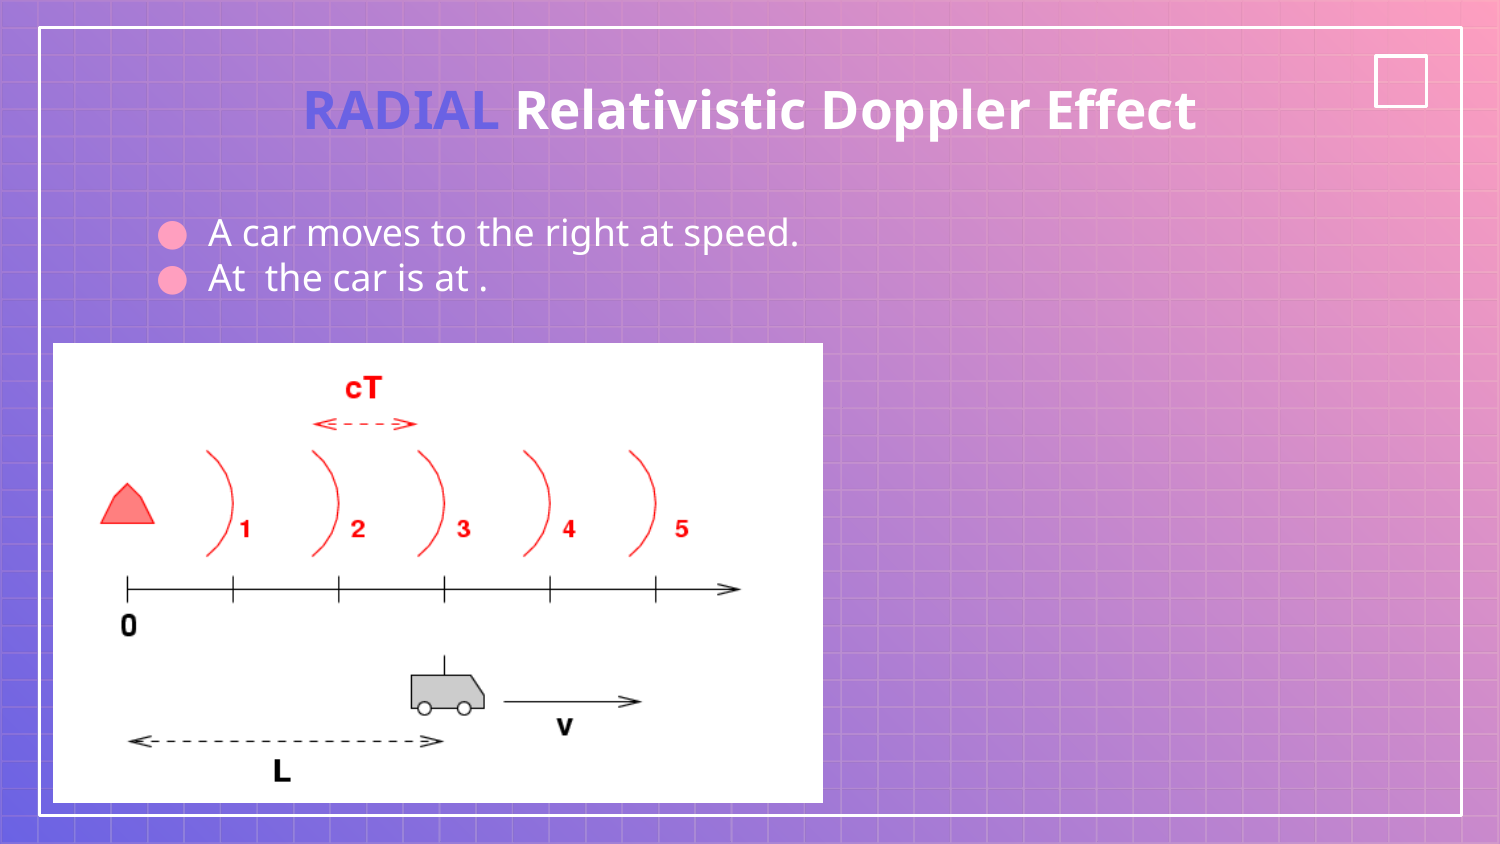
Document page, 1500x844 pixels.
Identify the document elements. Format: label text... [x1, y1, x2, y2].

title Radial Relativistic Doppler Effect [118, 61, 1382, 156]
picture [53, 343, 823, 804]
